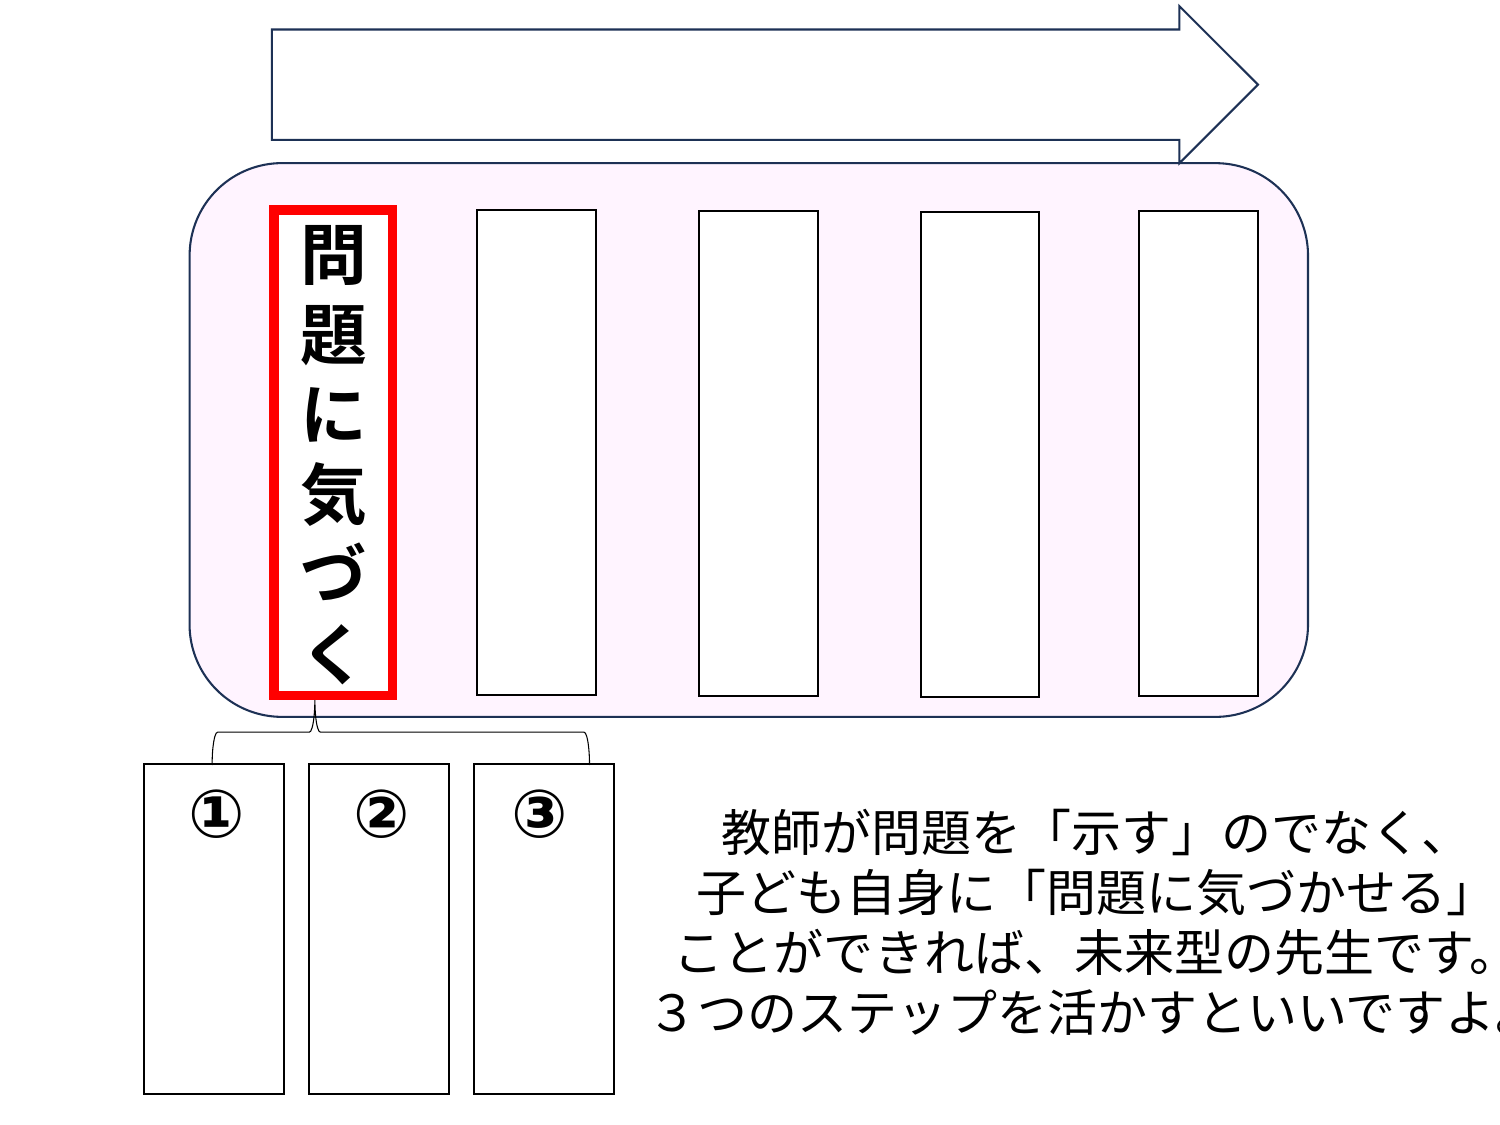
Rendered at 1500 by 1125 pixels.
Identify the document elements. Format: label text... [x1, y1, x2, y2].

text_box 教師が問題を「示す」のでなく、 子ども自身に「問題に気づかせる」 ことができれば、未来型の先生です。 ３つのステップを活かすといいですよ。 [632, 794, 1500, 1109]
text_box [308, 766, 450, 1095]
text_box ② [339, 763, 426, 859]
text_box ① [173, 763, 260, 859]
text_box [270, 3, 1260, 166]
text_box [698, 210, 819, 697]
text_box [188, 162, 1310, 718]
text_box [211, 699, 591, 766]
text_box [473, 763, 615, 1095]
text_box 問題に気づく [273, 209, 394, 696]
text_box [143, 763, 285, 1095]
text_box ③ [496, 763, 583, 859]
text_box [1138, 210, 1259, 697]
text_box [476, 209, 597, 696]
text_box [920, 211, 1040, 698]
